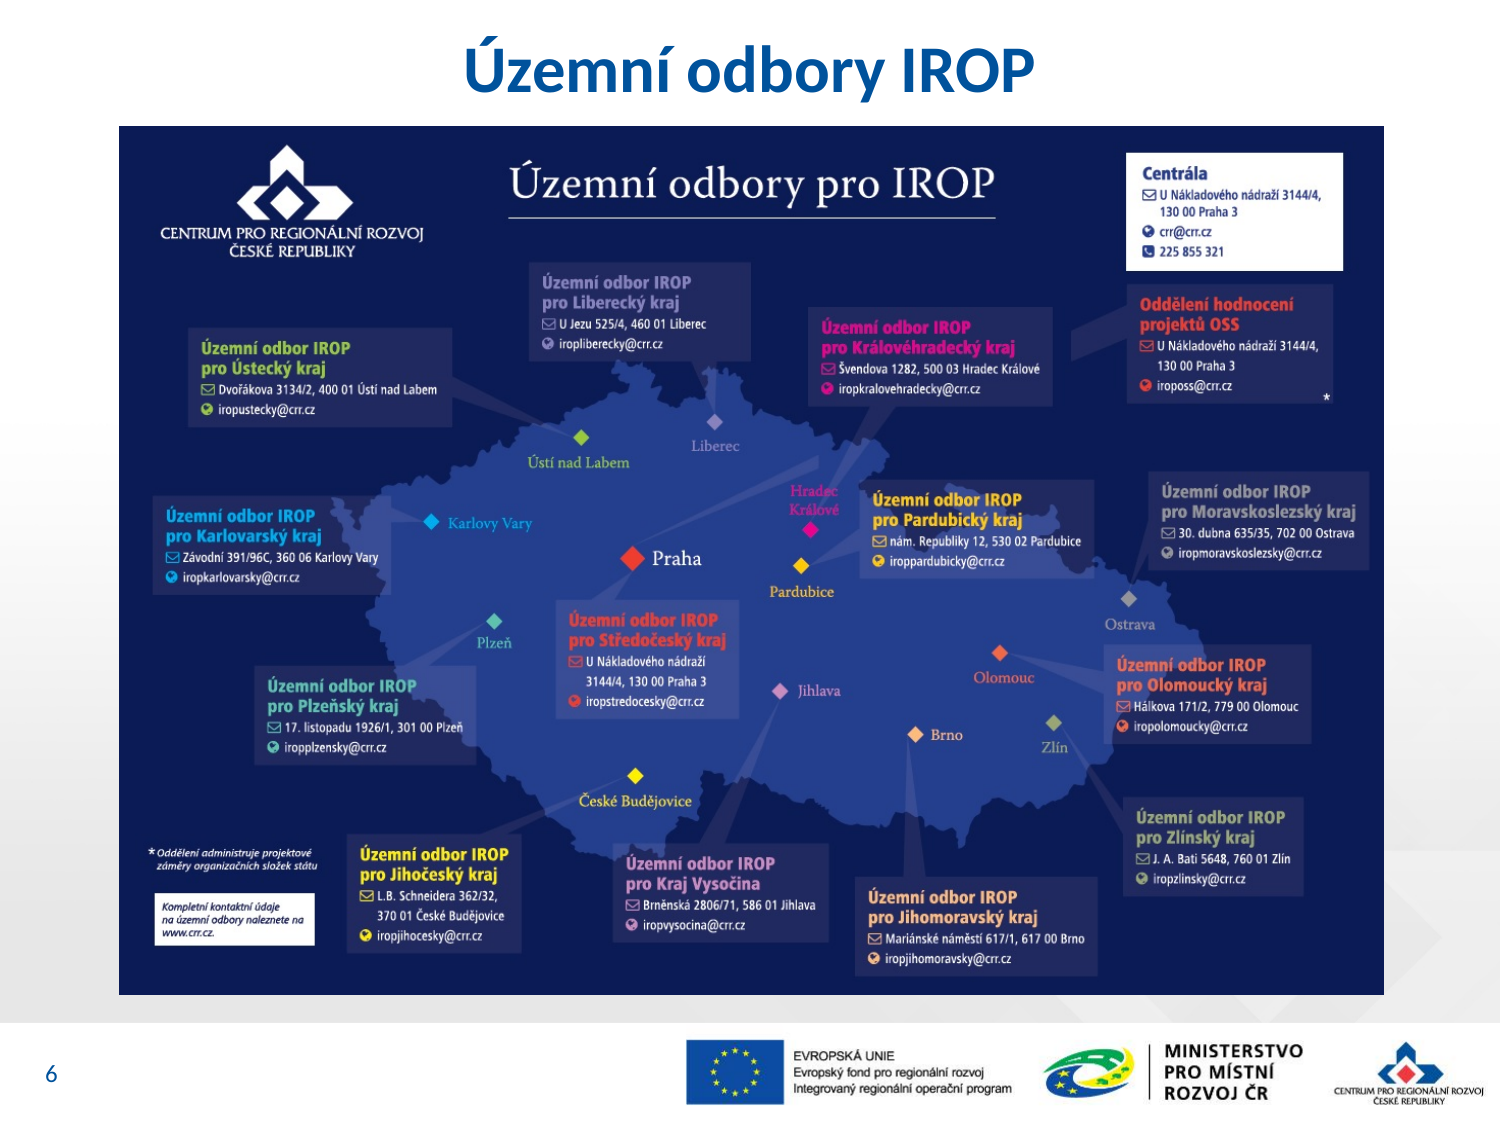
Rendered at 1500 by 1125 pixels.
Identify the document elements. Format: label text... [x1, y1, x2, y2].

slide_number 6 [30, 1042, 113, 1103]
picture [0, 0, 1500, 1125]
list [119, 126, 1384, 995]
title Územní odbory IROP [75, 14, 1425, 117]
